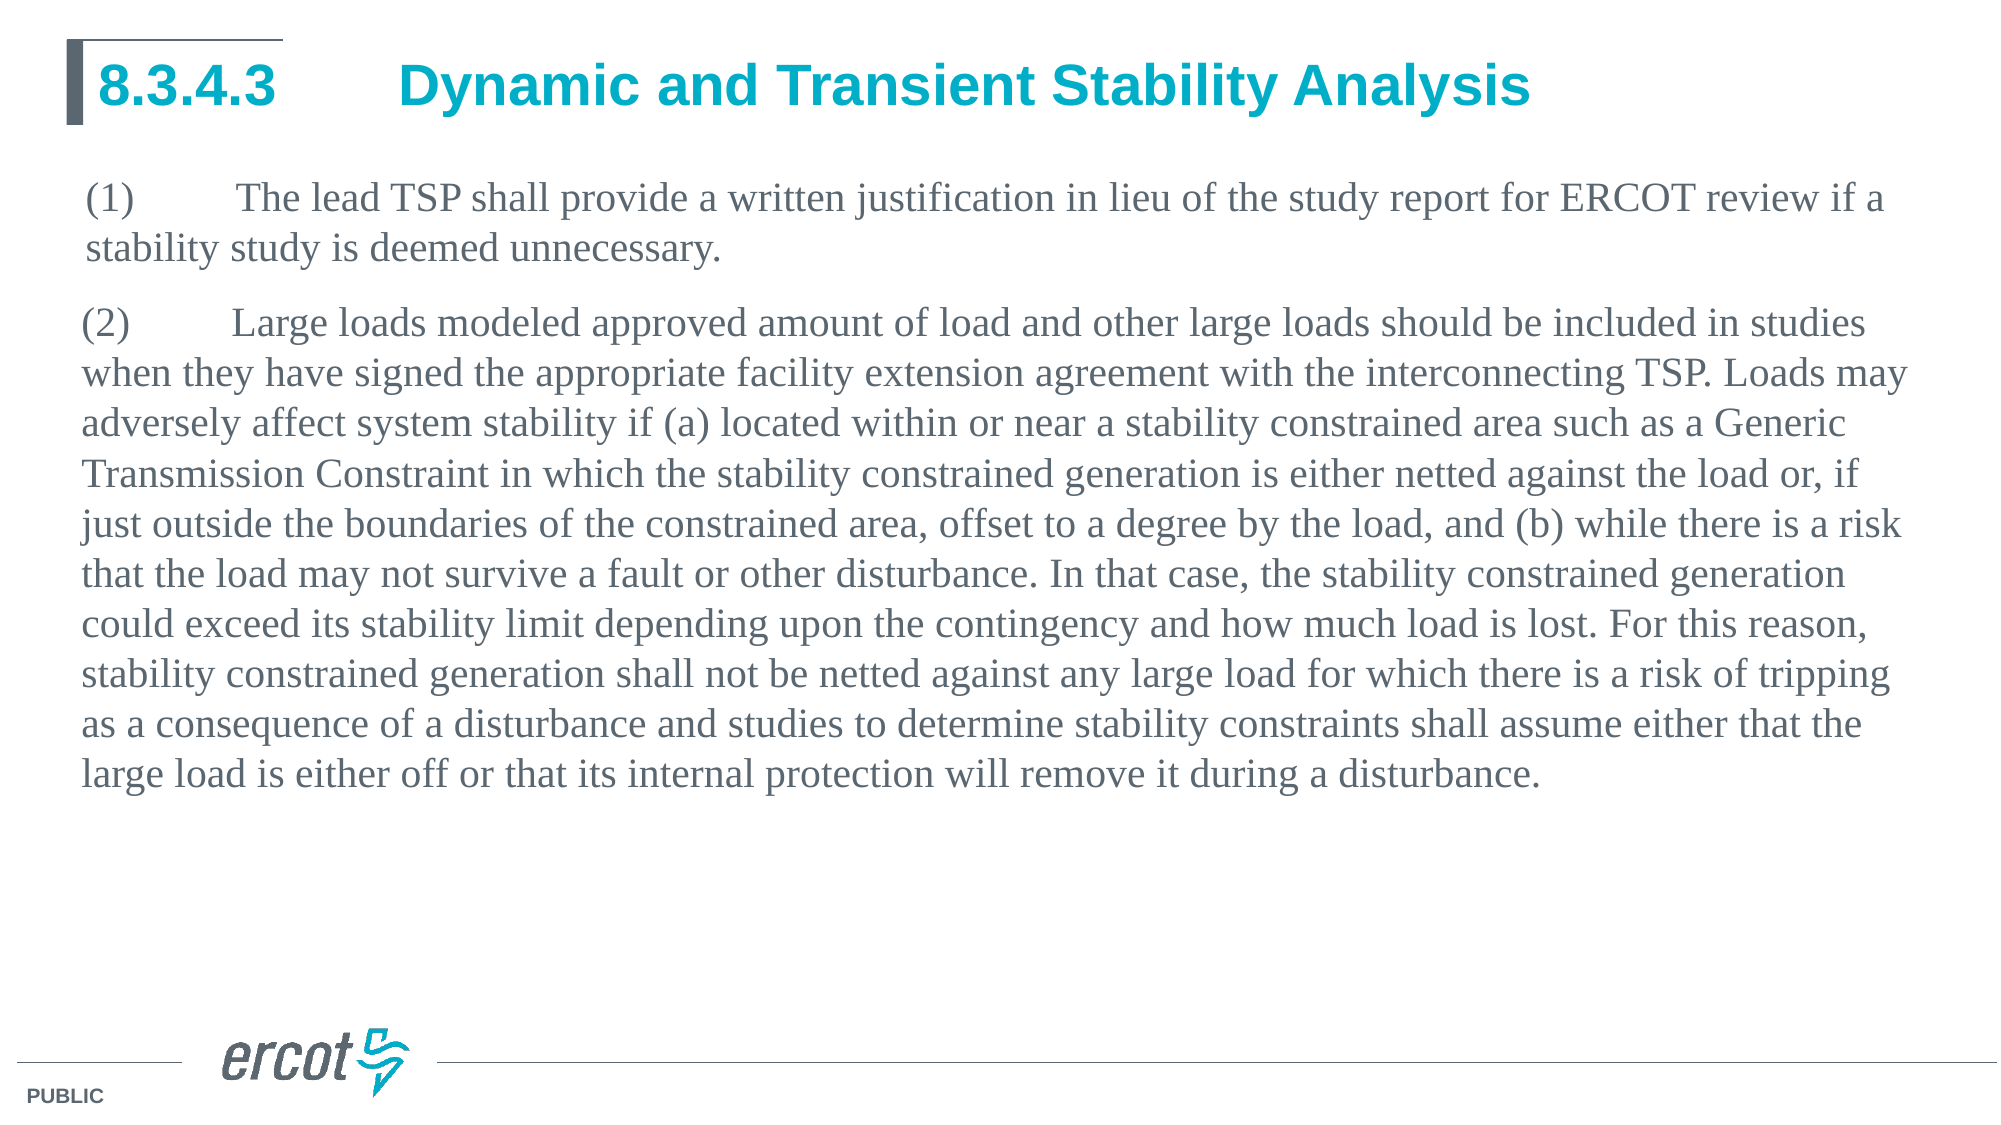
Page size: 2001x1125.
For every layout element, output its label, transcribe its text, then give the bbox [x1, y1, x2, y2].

picture [218, 1024, 413, 1100]
list (1) The lead TSP shall provide a written justification in lieu of the study report for ERCOT review if a stability study is deemed unnecessary. (2) Large loads modeled approved amount of load and other large loads should be included in studies when they have signed the appropriate facility extension agreement with the interconnecting TSP. Loads may adversely affect system stability if (a) located within or near a stability constrained area such as a Generic Transmission Constraint in which the stability constrained generation is either netted against the load or, if just outside the boundaries of the constrained area, offset to a degree by the load, and (b) while there is a risk that the load may not survive a fault or other disturbance. In that case, the stability constrained generation could exceed its stability limit depending upon the contingency and how much load is lost. For this reason, stability constrained generation shall not be netted against any large load for which there is a risk of tripping as a consequence of a disturbance and studies to determine stability constraints shall assume either that the large load is either off or that its internal protection will remove it during a disturbance. [66, 162, 1934, 992]
title 8.3.4.3 Dynamic and Transient Stability Analysis [83, 39, 1934, 125]
